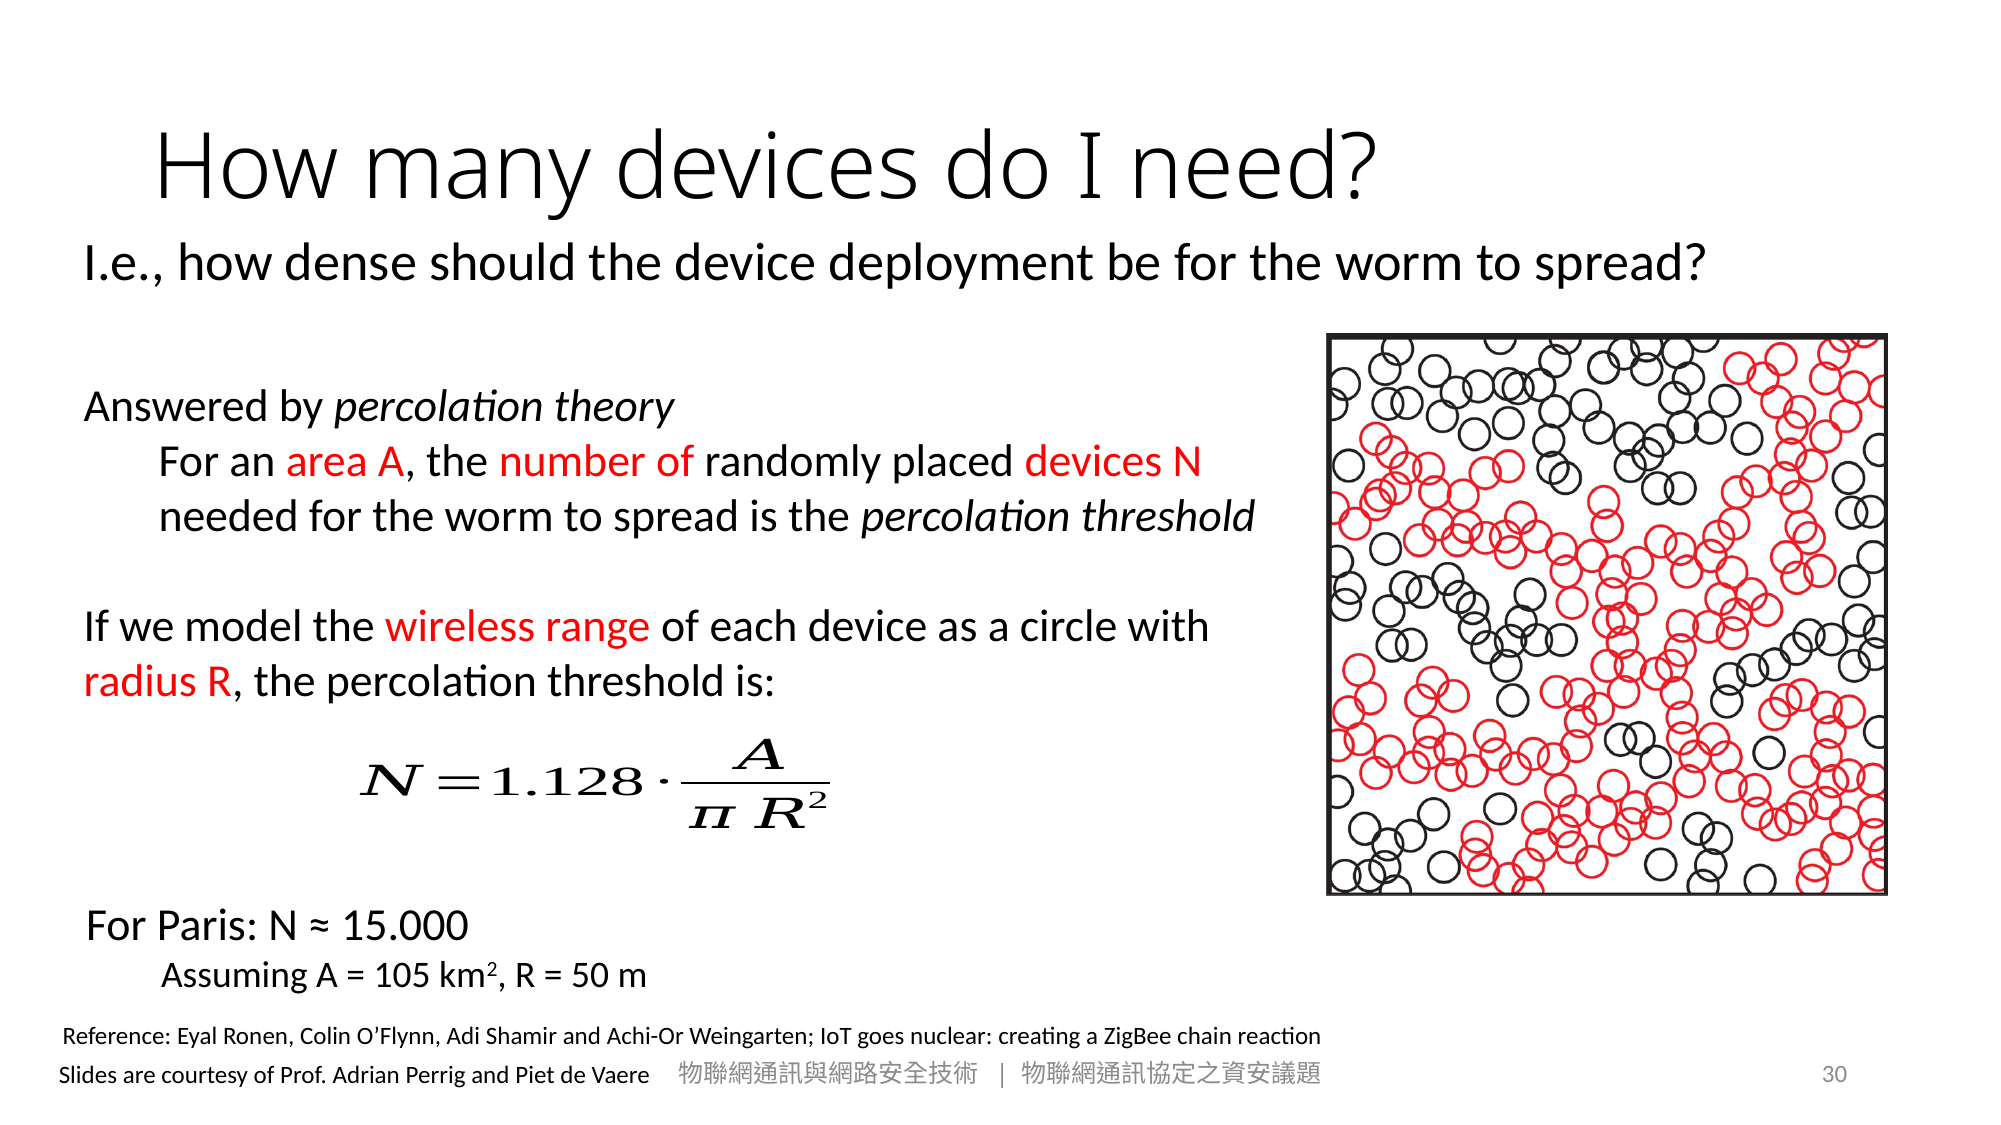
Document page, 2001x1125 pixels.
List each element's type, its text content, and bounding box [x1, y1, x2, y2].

text_box Reference: Eyal Ronen, Colin O’Flynn, Adi Shamir and Achi-Or Weingarten; IoT goes nuclear: creating a ZigBee chain reaction [47, 1012, 1340, 1058]
footer 物聯網通訊與網路安全技術 | 物聯網通訊協定之資安議題 [662, 1058, 1338, 1103]
text_box Slides are courtesy of Prof. Adrian Perrig and Piet de Vaere [43, 1051, 699, 1097]
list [1326, 333, 1888, 896]
text_box I.e., how dense should the device deployment be for the worm to spread? [68, 219, 1938, 300]
slide_number 30 [1412, 1042, 1863, 1103]
text_box For Paris: N ≈ 15.000 Assuming A = 105 km2, R = 50 m [71, 887, 663, 1003]
text_box Answered by percolation theory For an area A, the number of randomly placed devices N needed for the worm to spread is the percolation threshold If we model the wireless range of each device as a circle with radius R, the percolation threshold is: [68, 368, 1274, 713]
title How many devices do I need? [137, 59, 1863, 219]
